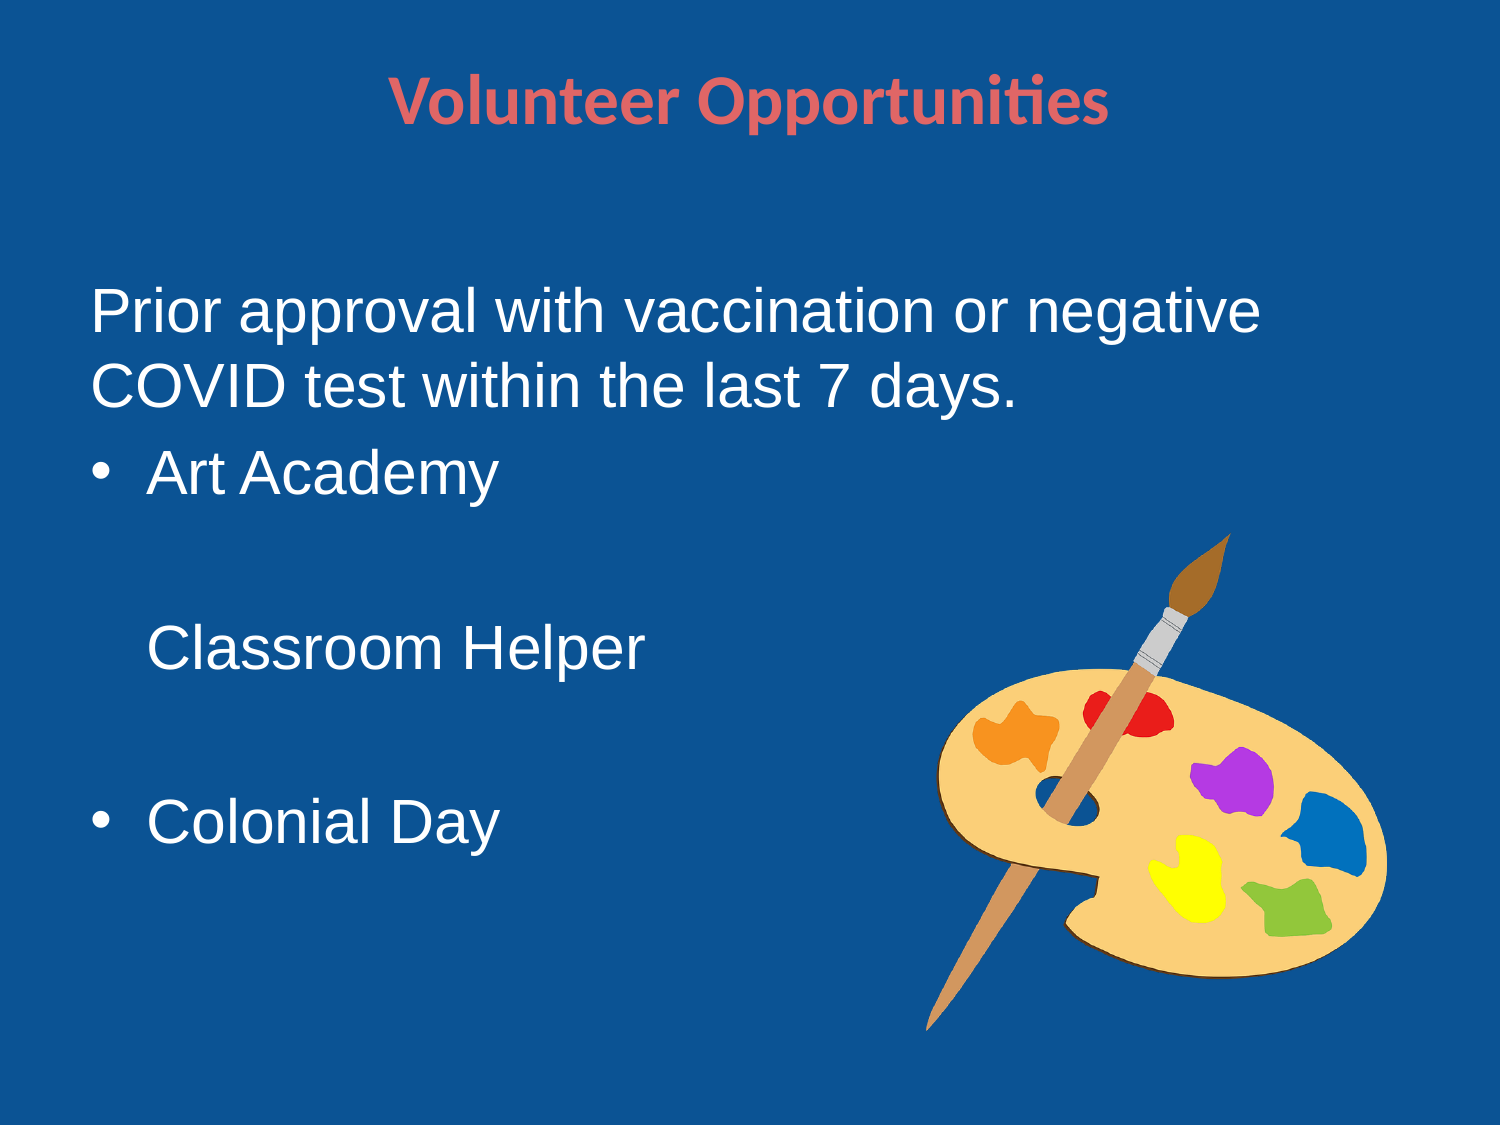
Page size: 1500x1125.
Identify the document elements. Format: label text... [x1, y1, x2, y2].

picture [926, 532, 1387, 1032]
title Volunteer Opportunities [75, 45, 1425, 233]
list Prior approval with vaccination or negative COVID test within the last 7 days. Art Academy Classroom Helper Colonial Day [75, 262, 1425, 1005]
